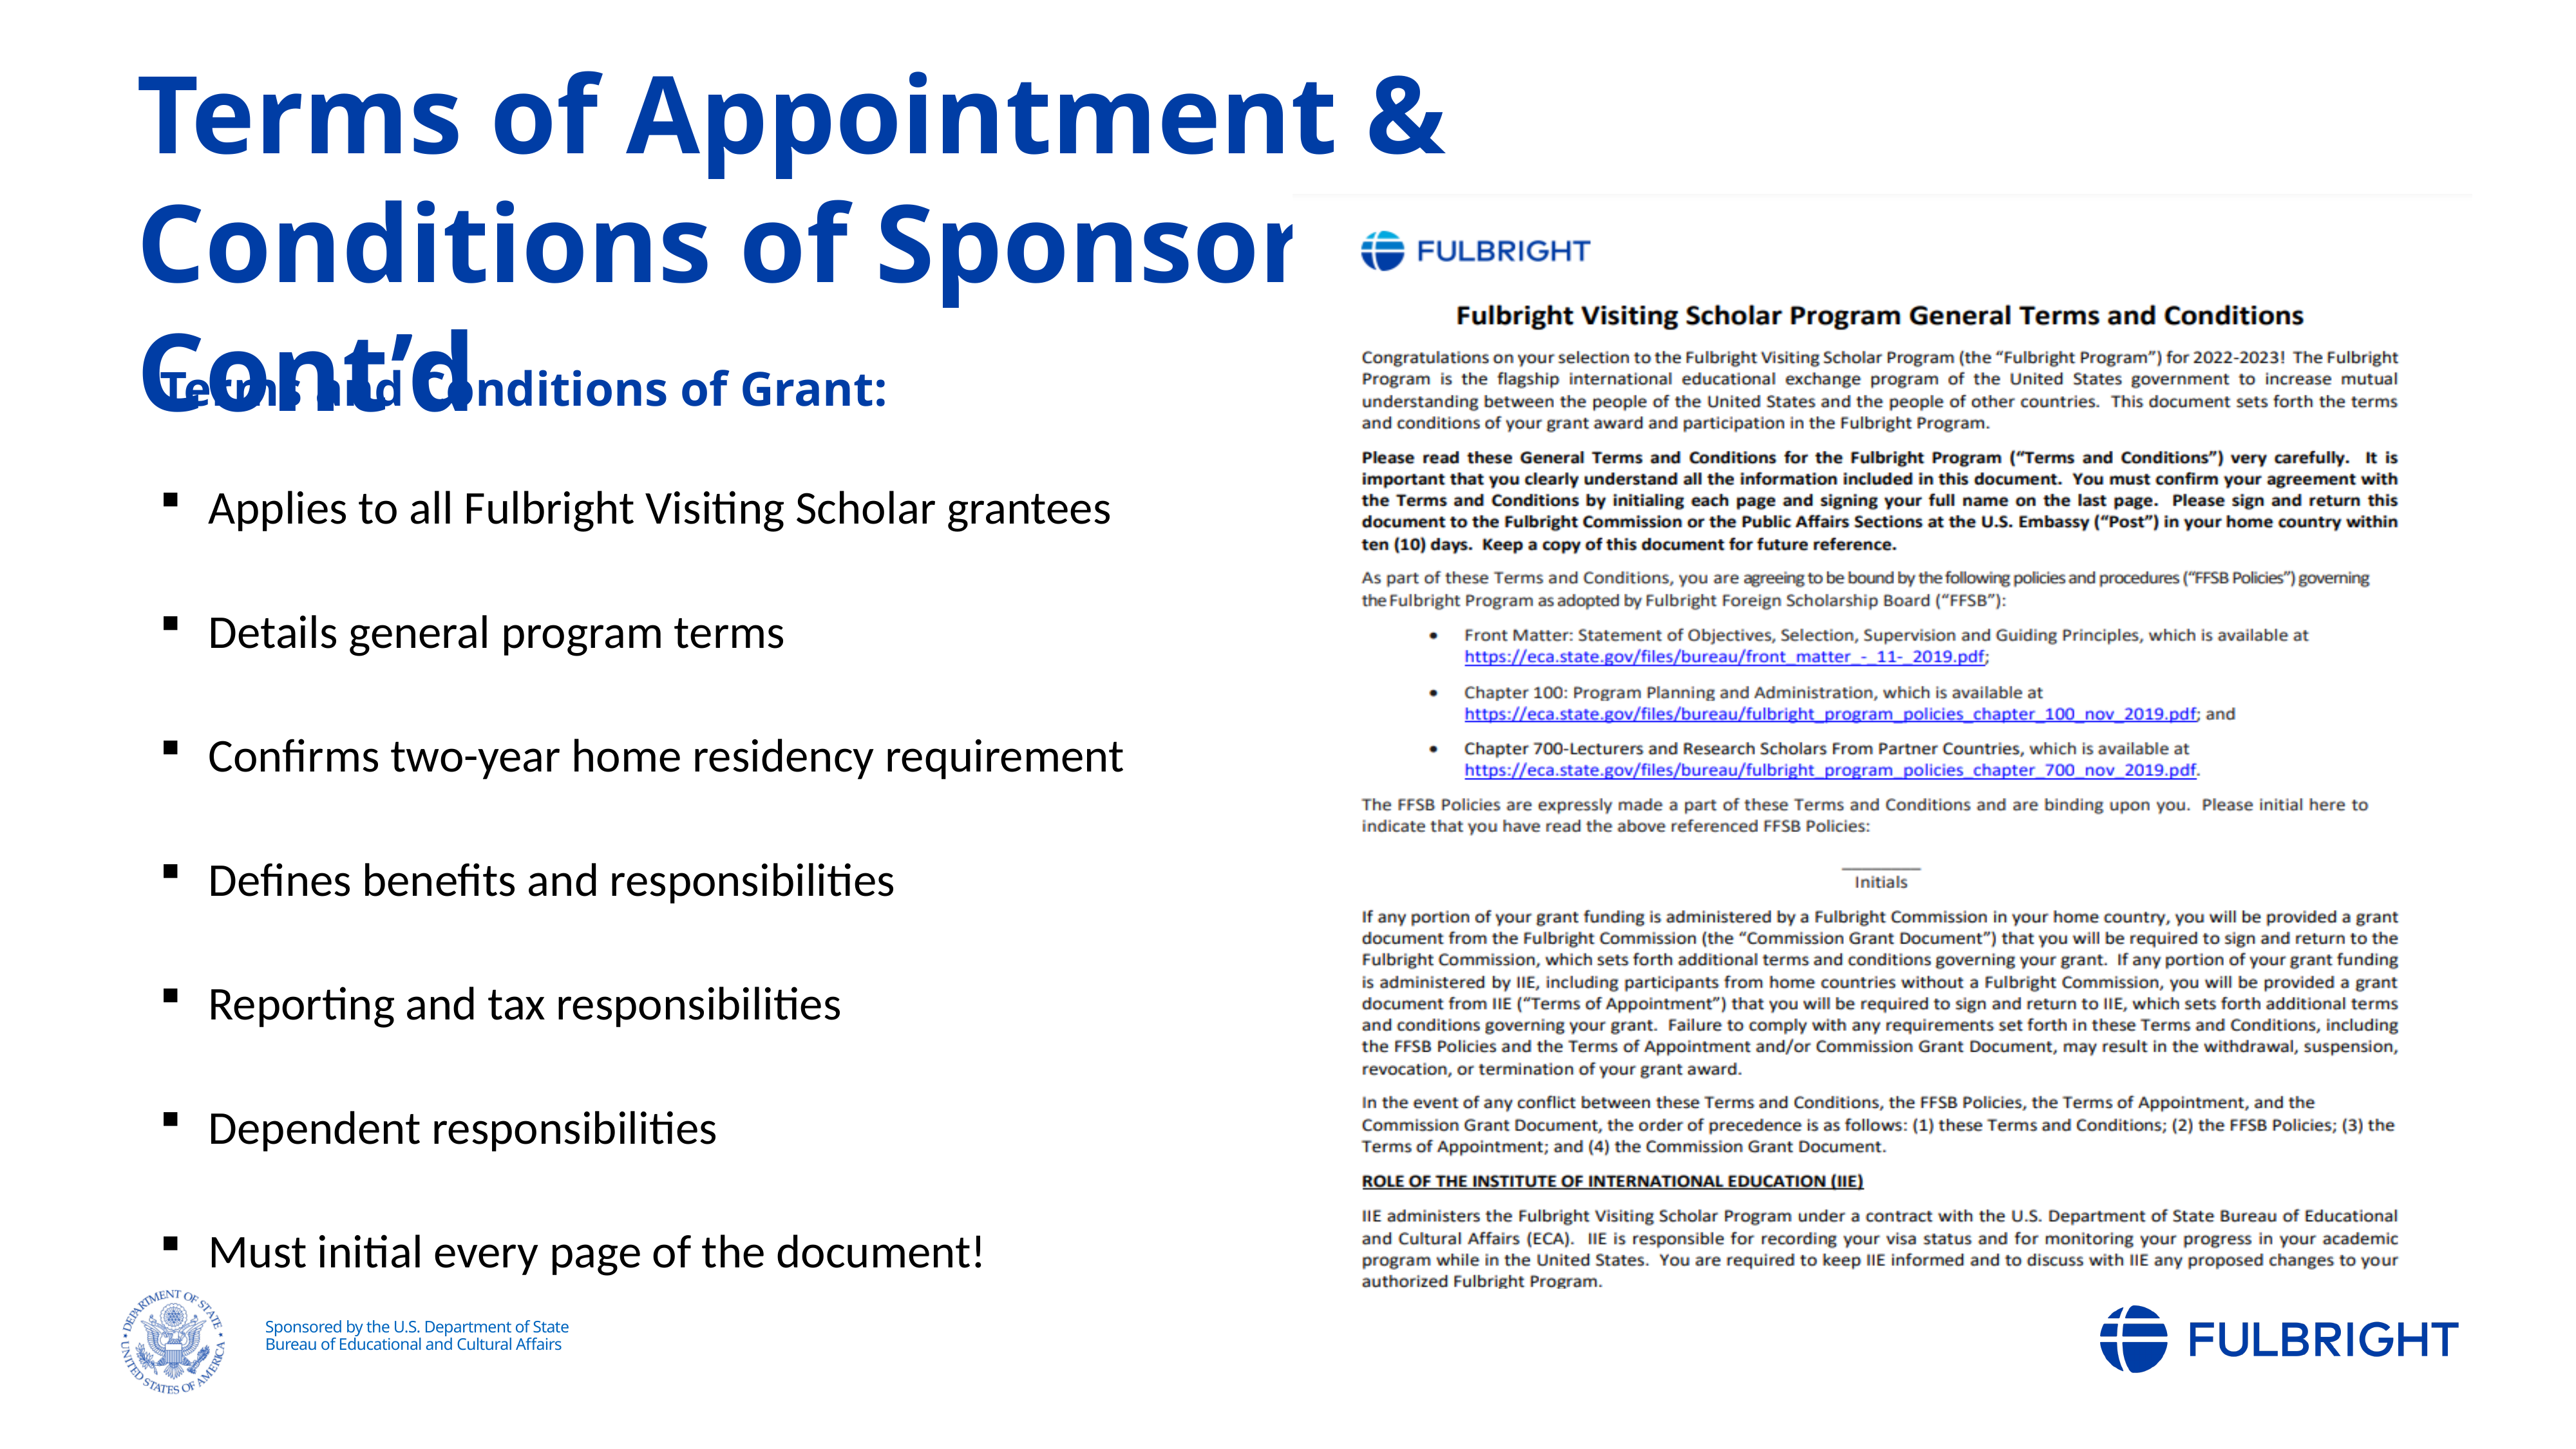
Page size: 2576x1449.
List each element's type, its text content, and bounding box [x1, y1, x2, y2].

picture [118, 1290, 225, 1394]
picture [1293, 193, 2475, 1289]
text_box Terms of Appointment & Conditions of Sponsorship Cont’d [127, 41, 1904, 317]
text_box Terms and Conditions of Grant: Applies to all Fulbright Visiting Scholar grantees Details general program terms Confirms two-year home residency requirement Defines benefits and responsibilities Reporting and tax responsibilities Dependent responsibilities Must initial every page of the document! [150, 354, 1245, 1283]
picture [2100, 1305, 2459, 1373]
